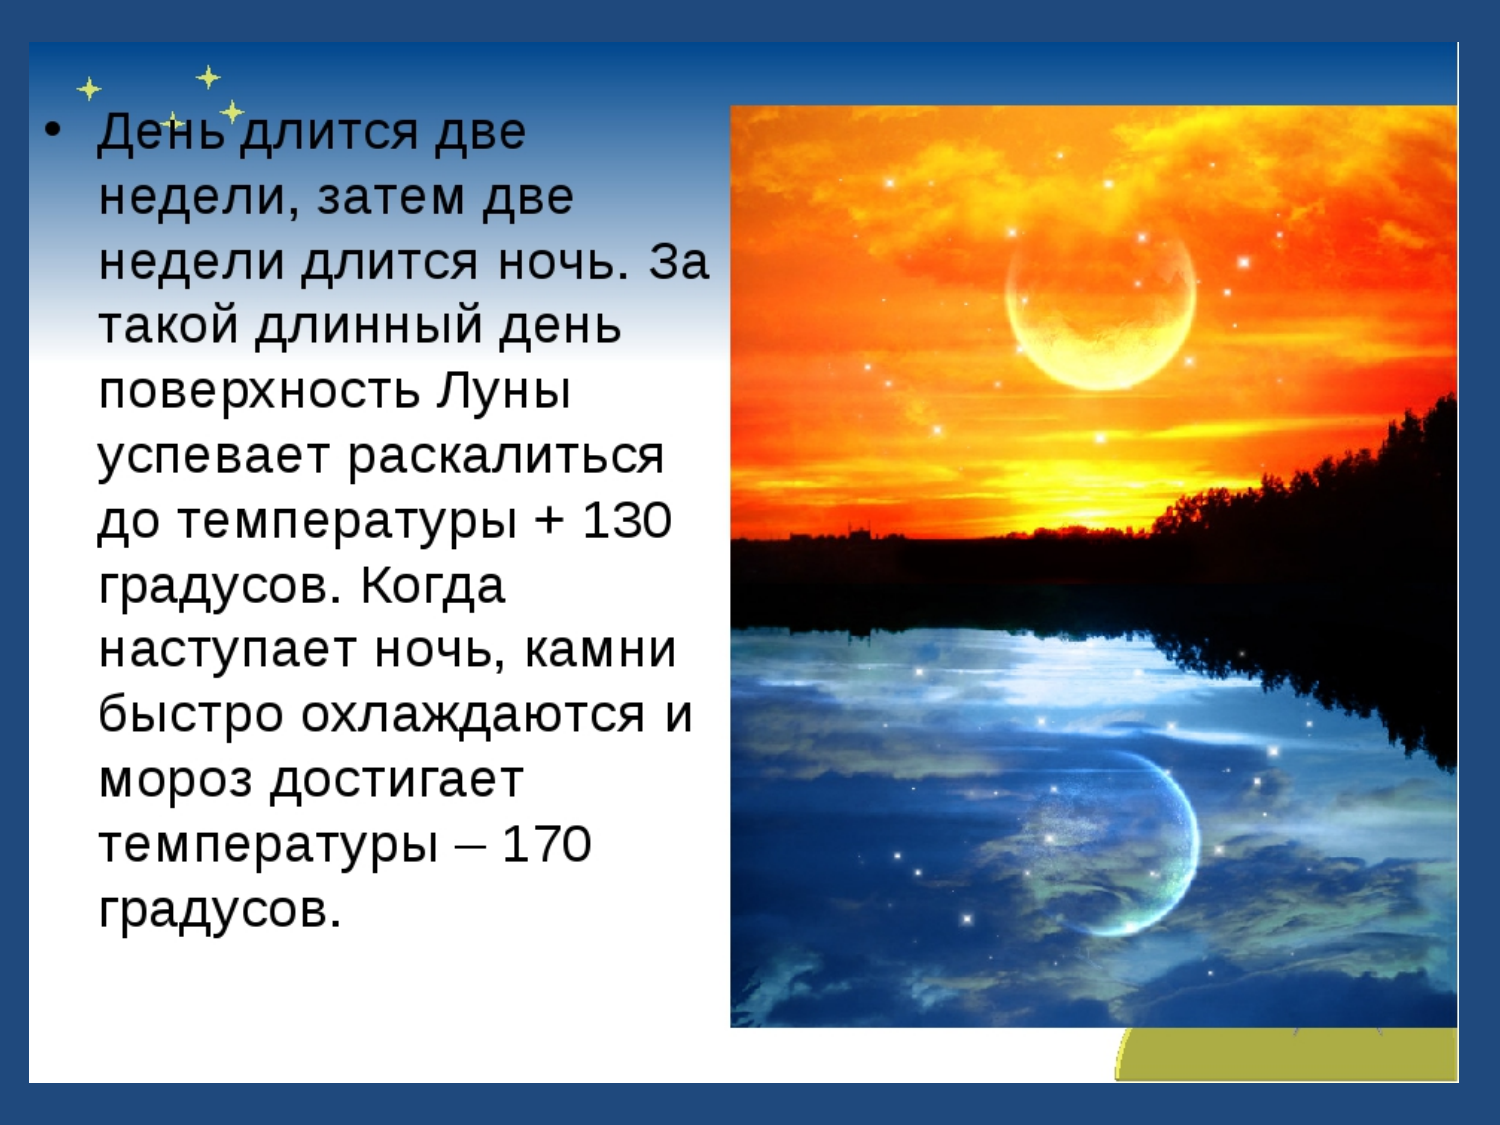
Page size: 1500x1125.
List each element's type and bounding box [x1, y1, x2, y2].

picture [29, 42, 1459, 1083]
